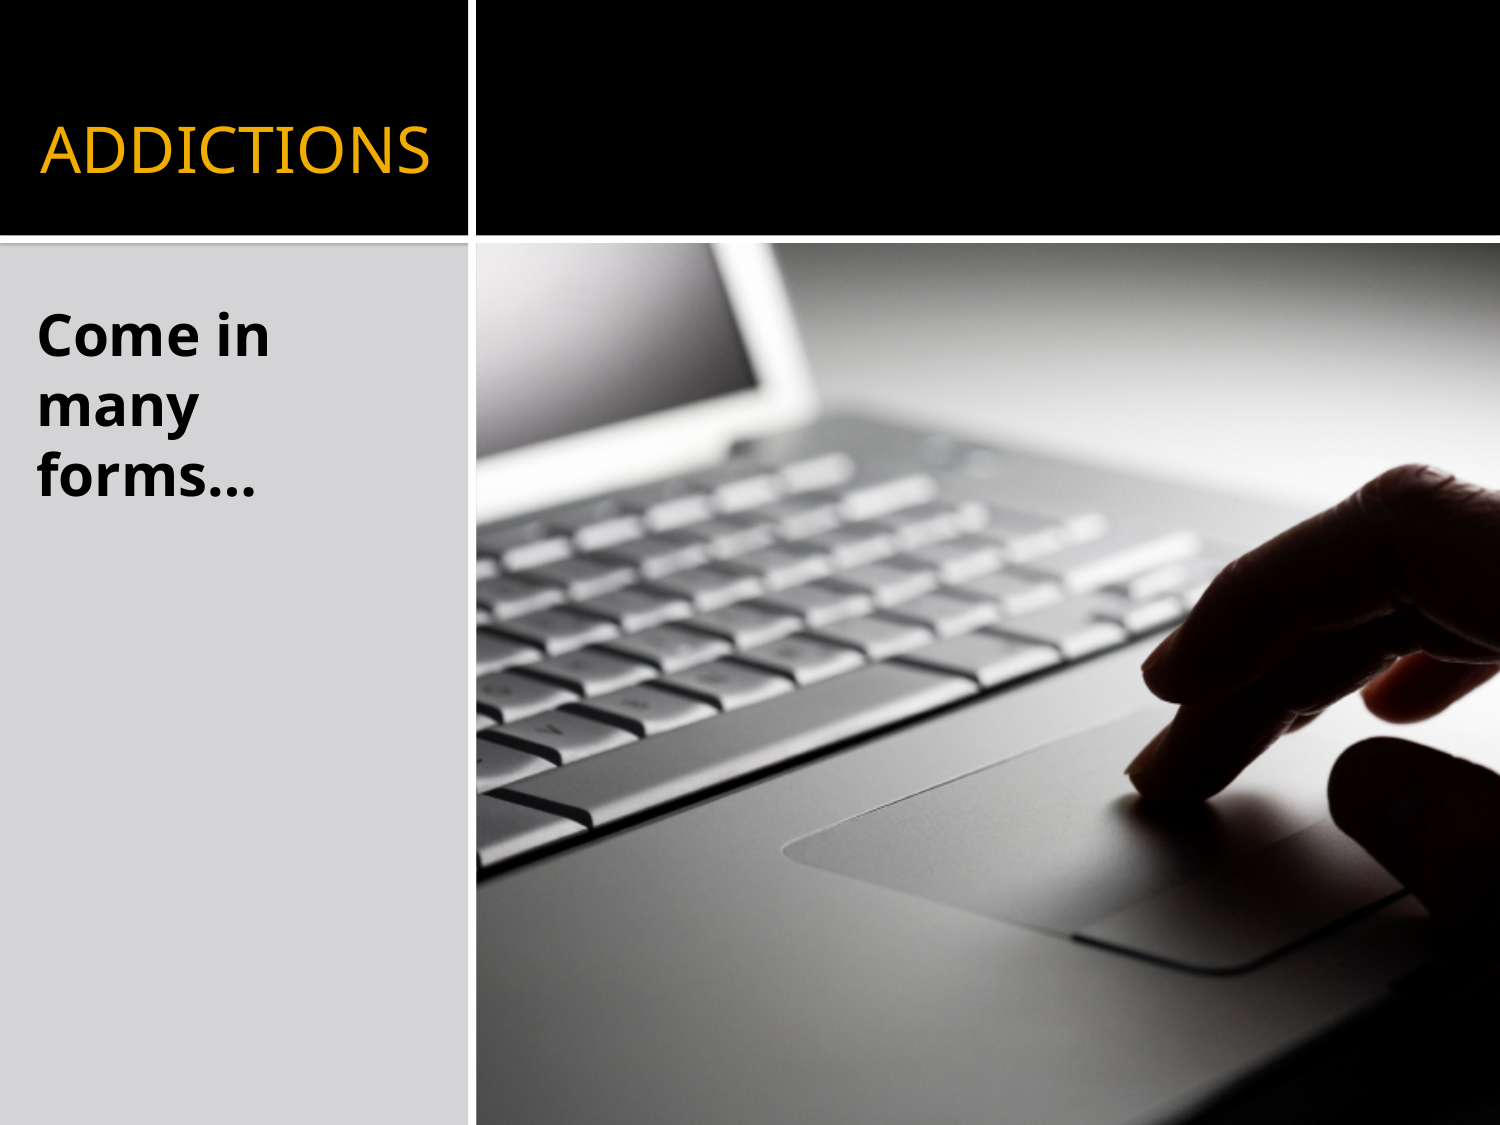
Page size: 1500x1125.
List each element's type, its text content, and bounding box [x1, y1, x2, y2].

picture [476, 243, 1500, 1125]
list Come in many forms… [26, 283, 432, 1034]
title ADDICTIONS [26, 25, 442, 186]
